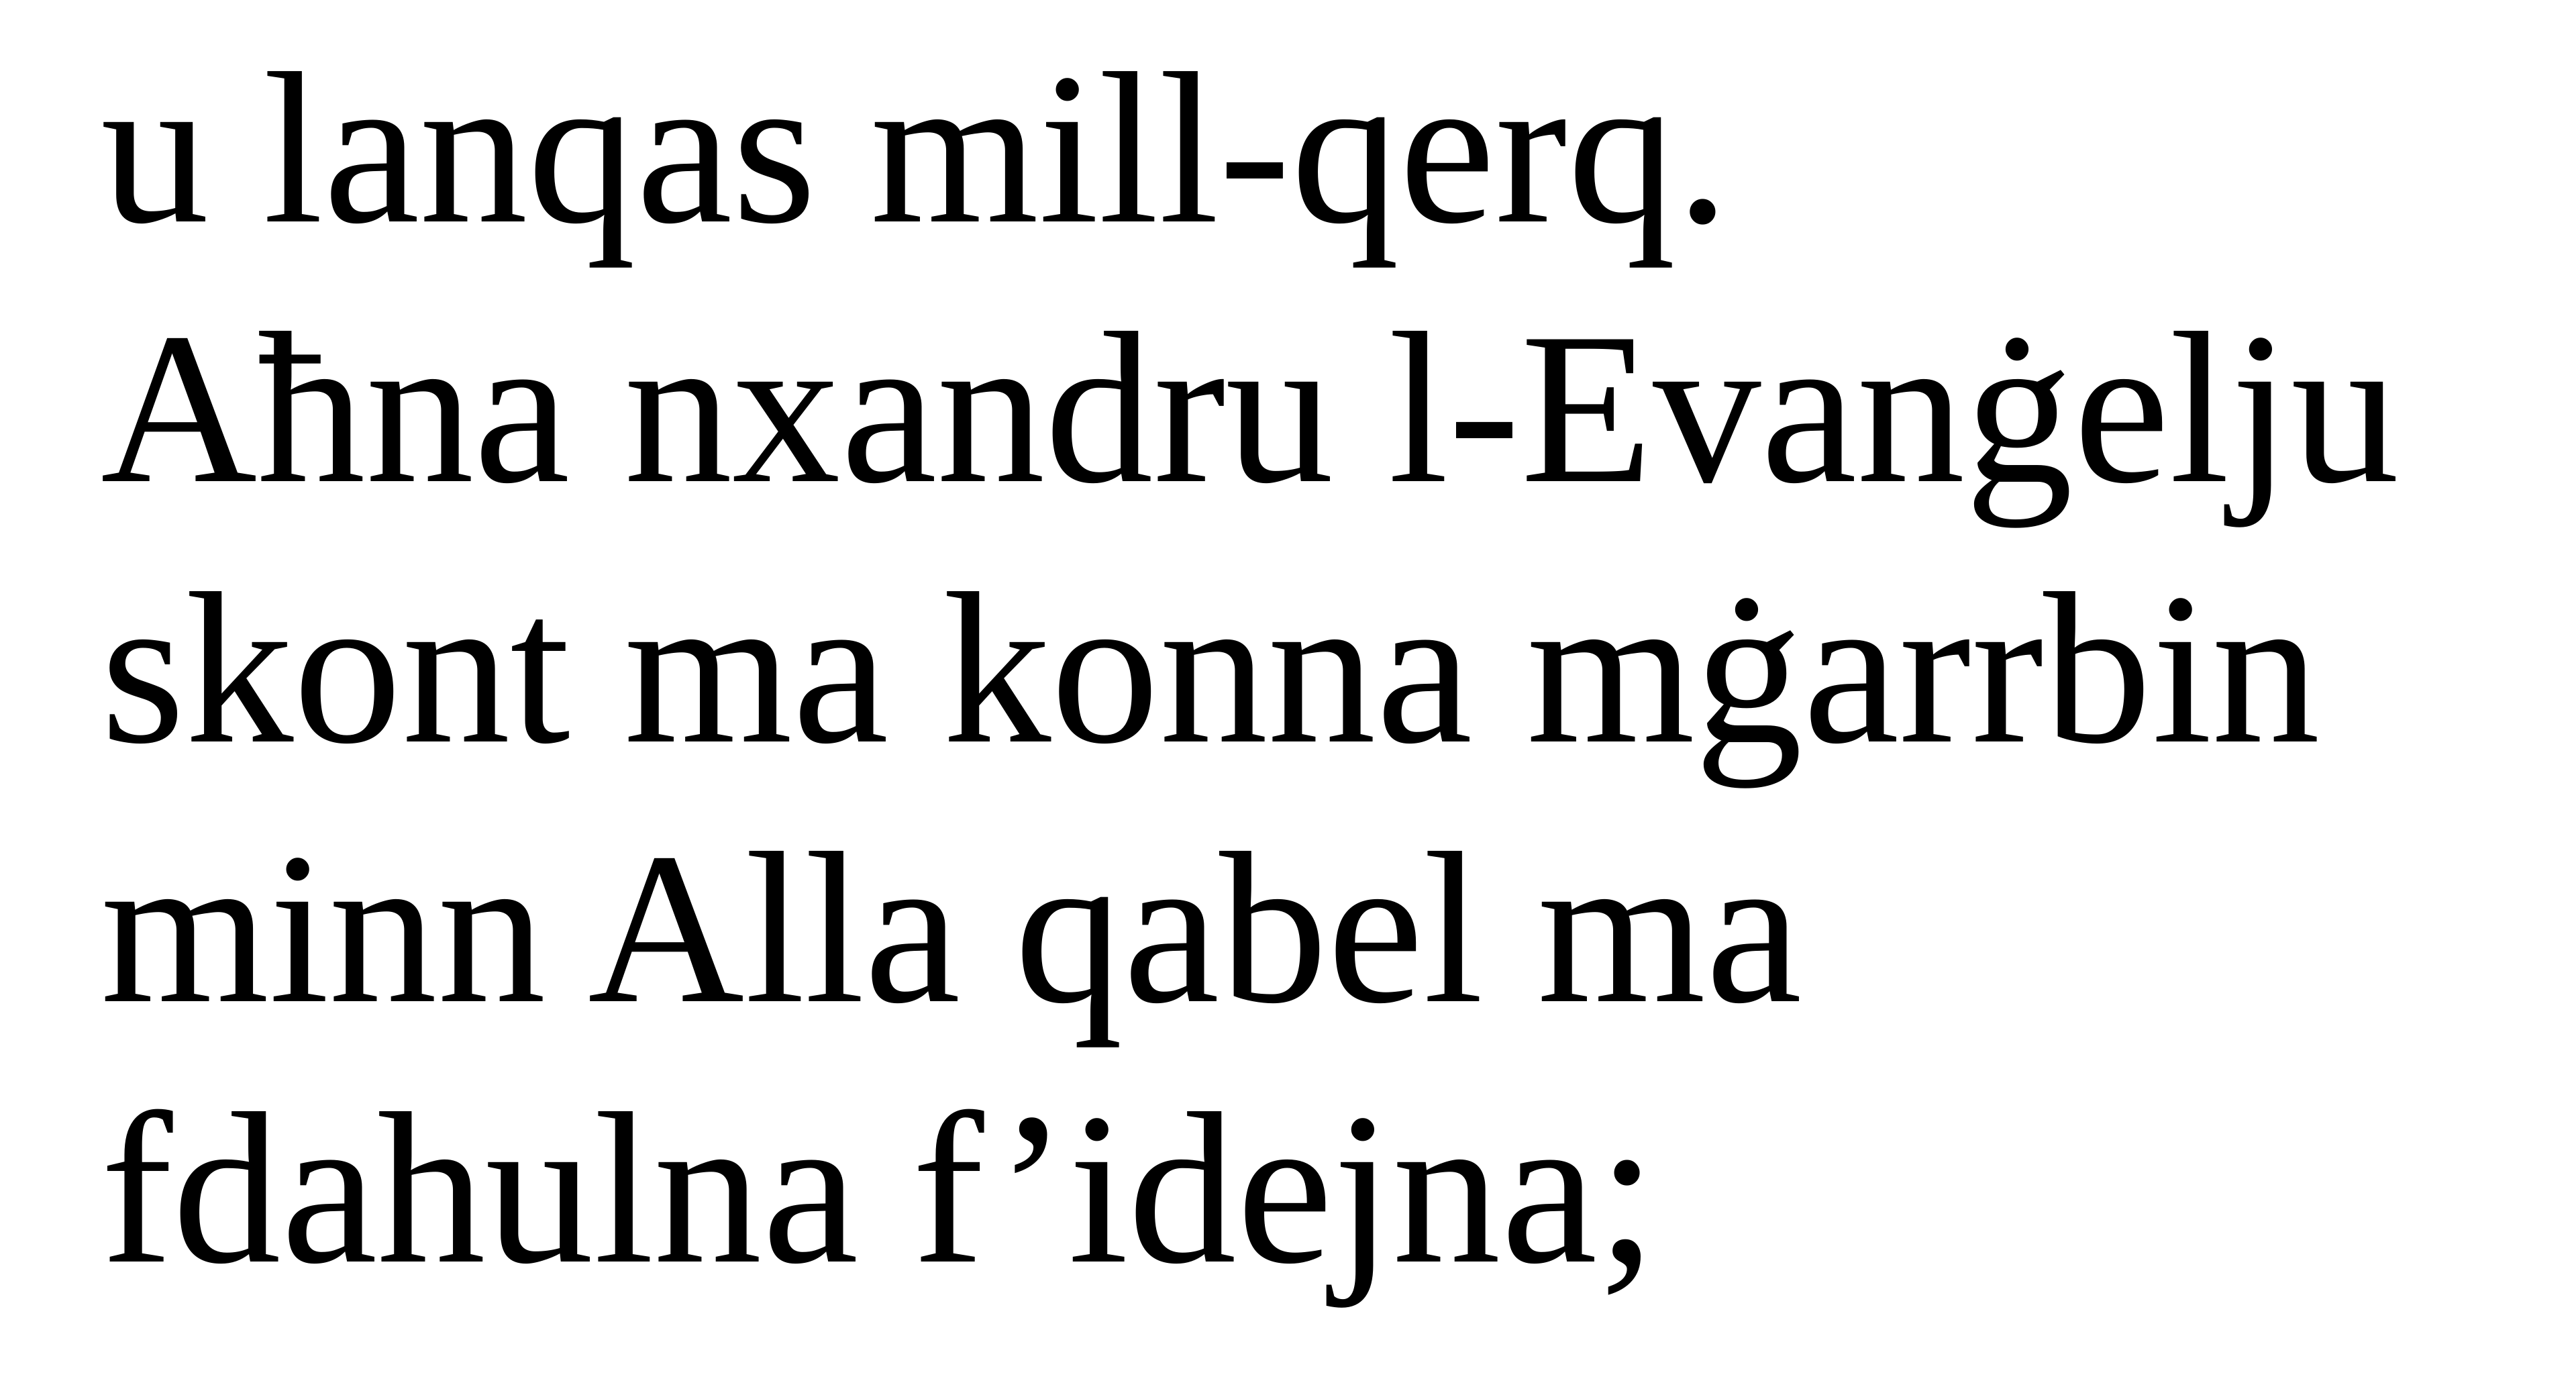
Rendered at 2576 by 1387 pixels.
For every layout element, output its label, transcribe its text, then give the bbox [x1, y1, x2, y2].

list u lanqas mill-qerq. Aħna nxandru l-Evanġelju skont ma konna mġarrbin minn Alla qabel ma fdahulna f’idejna; [91, 0, 2485, 1387]
